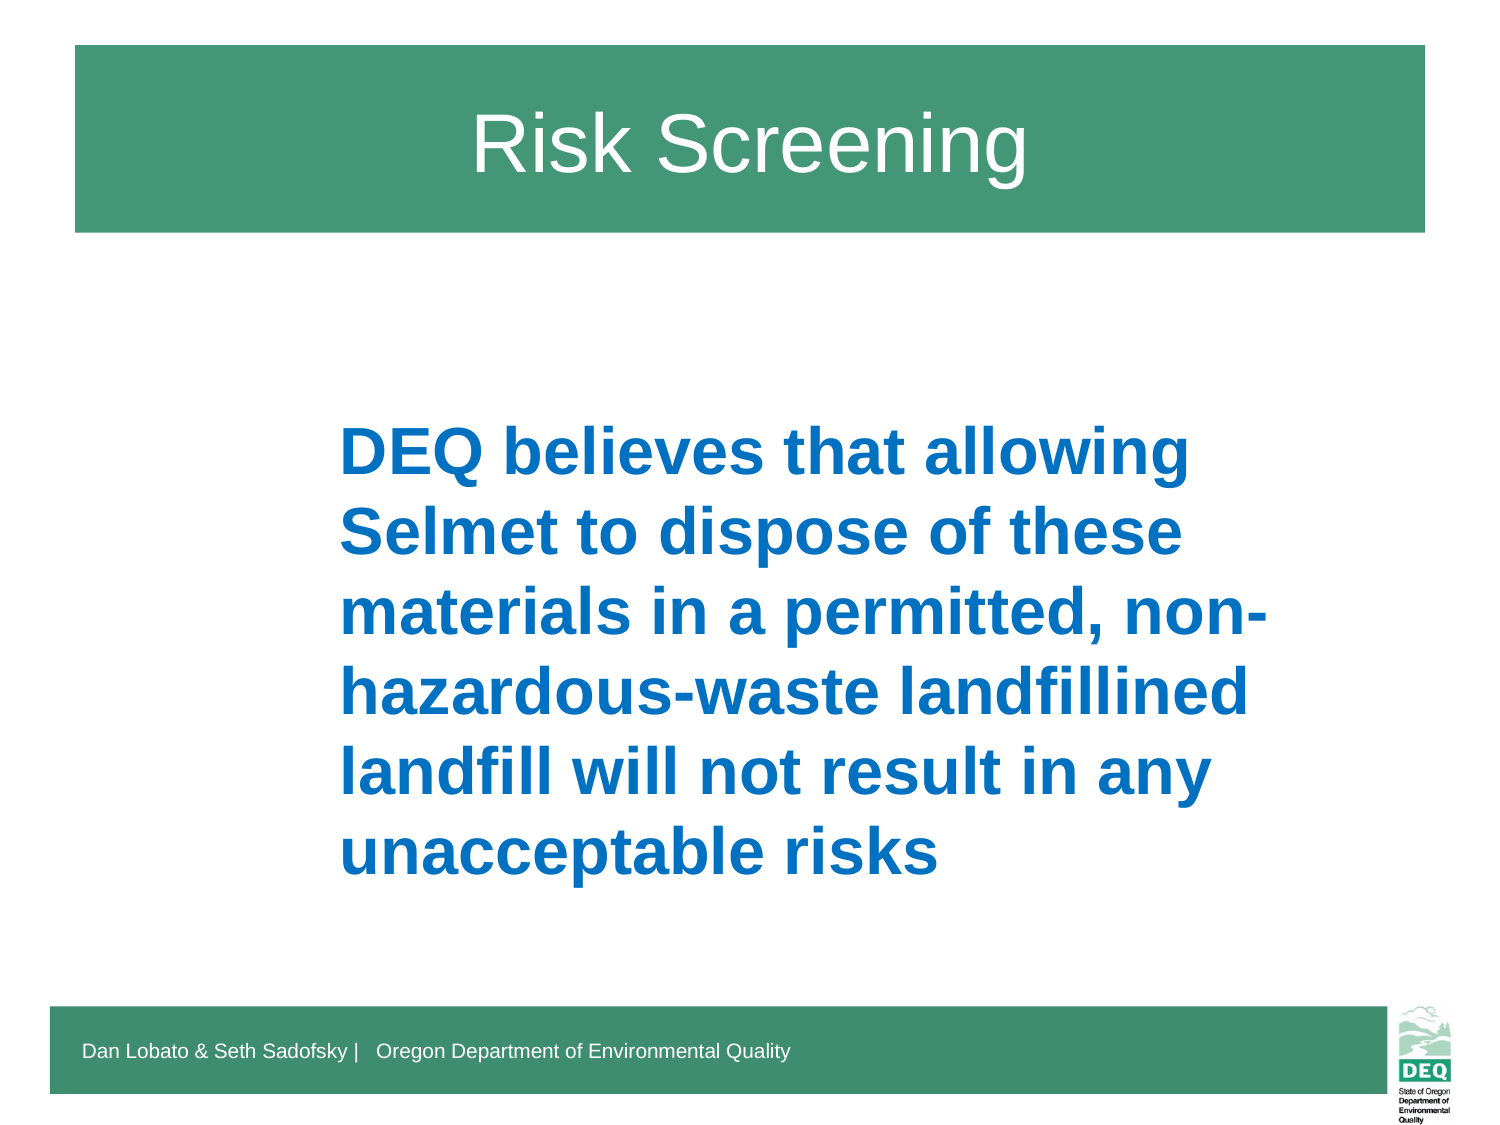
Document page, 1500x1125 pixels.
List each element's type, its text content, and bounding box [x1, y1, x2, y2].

text_box Dan Lobato & Seth Sadofsky | Oregon Department of Environmental Quality [48, 1004, 1389, 1096]
picture [1398, 1004, 1452, 1125]
list DEQ believes that allowing Selmet to dispose of these materials in a permitted, non-hazardous-waste landfillined landfill will not result in any unacceptable risks [324, 399, 1288, 975]
title Risk Screening [75, 45, 1425, 233]
